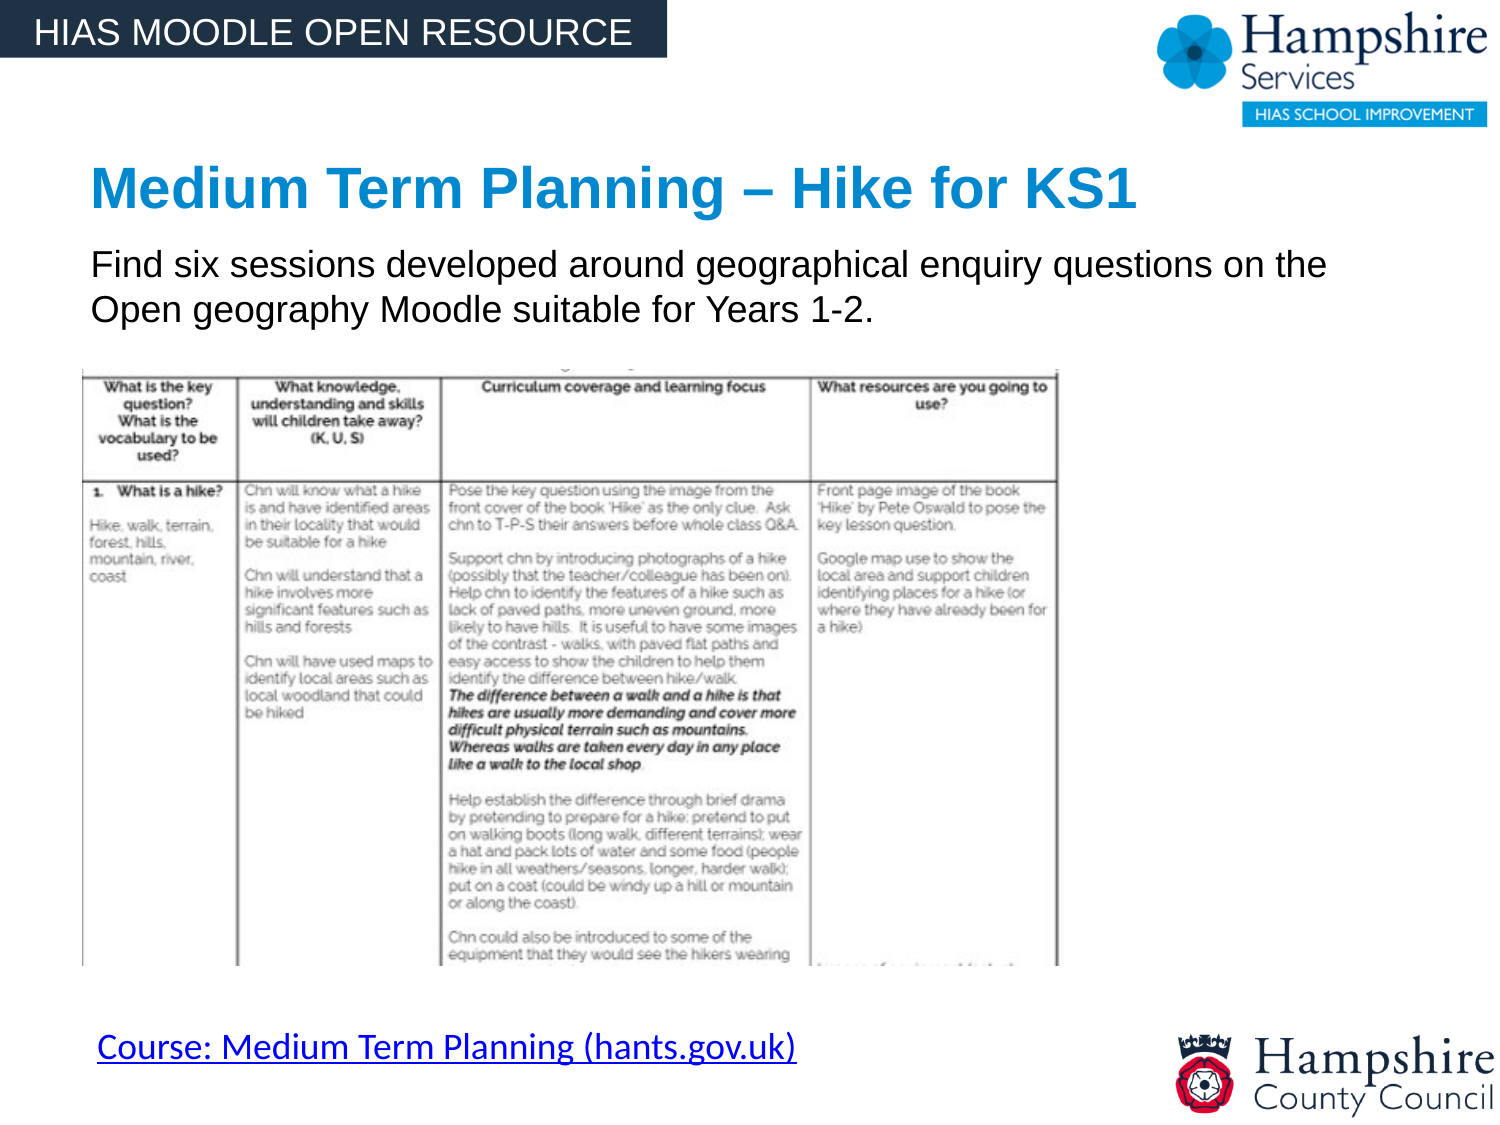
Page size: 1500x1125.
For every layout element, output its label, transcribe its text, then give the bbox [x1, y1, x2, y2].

text_box Find six sessions developed around geographical enquiry questions on the Open geography Moodle suitable for Years 1-2. [75, 232, 1366, 338]
text_box HIAS MOODLE OPEN RESOURCE [0, 0, 668, 58]
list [81, 368, 1064, 967]
text_box Course: Medium Term Planning (hants.gov.uk) [82, 1014, 1006, 1075]
picture [1145, 0, 1498, 138]
picture [1173, 1034, 1495, 1118]
title Medium Term Planning – Hike for KS1 [75, 137, 1425, 233]
